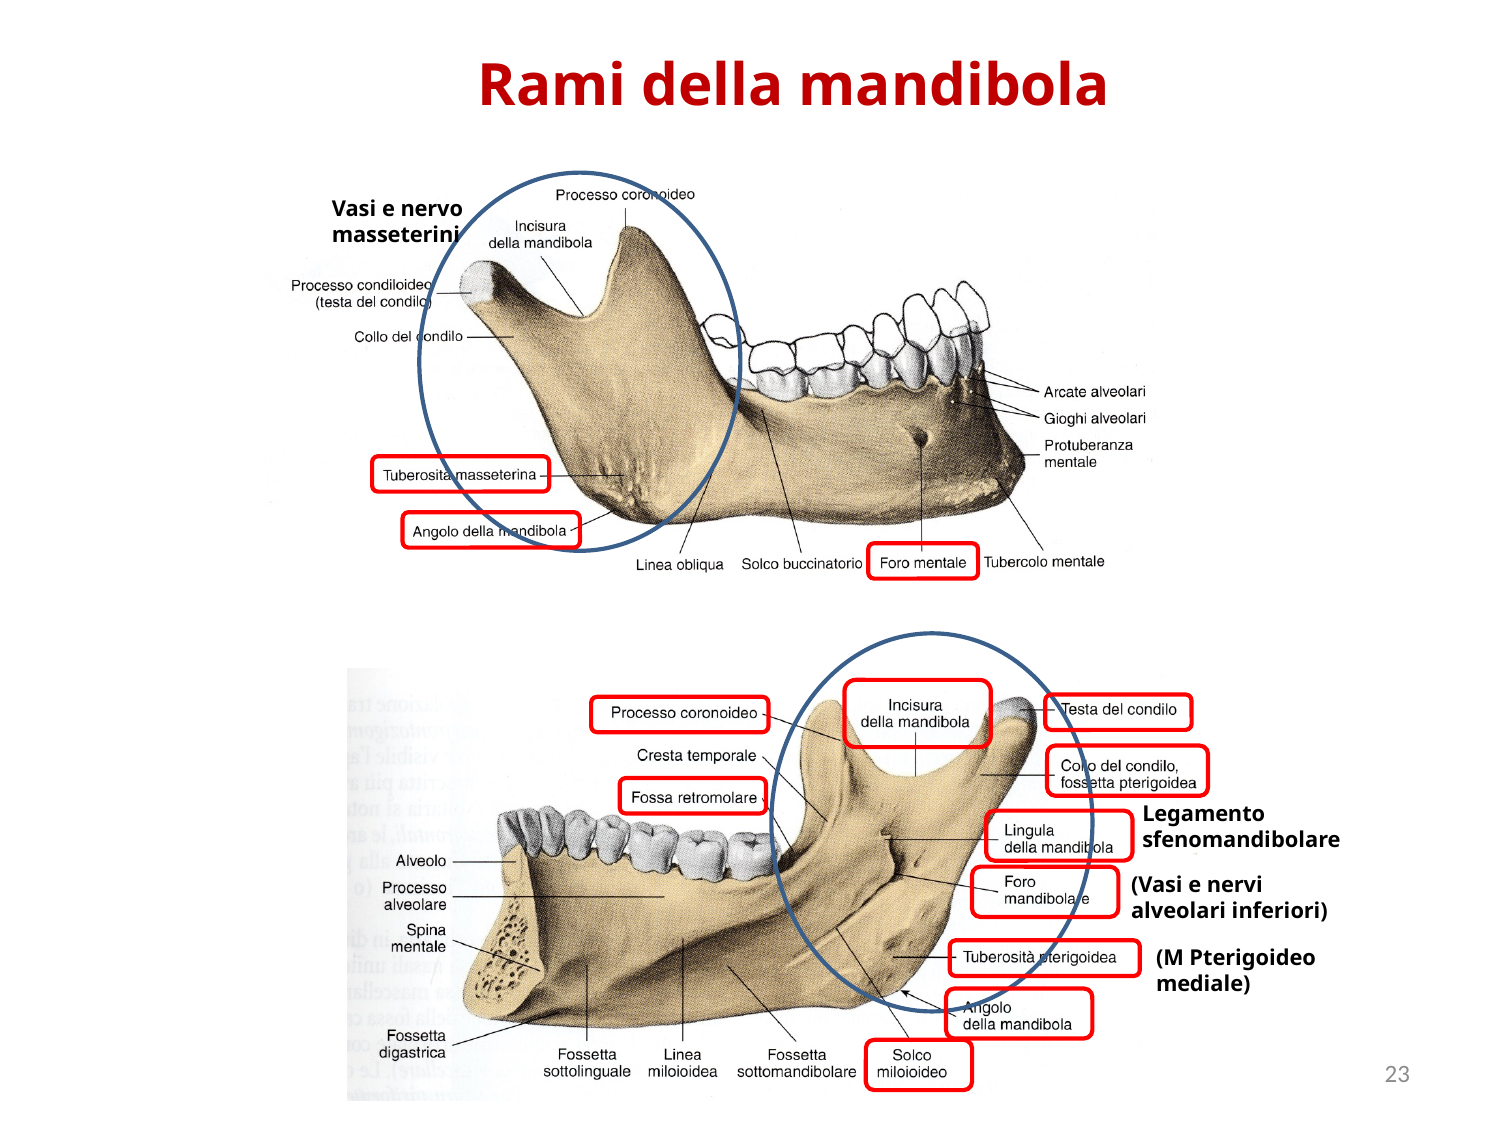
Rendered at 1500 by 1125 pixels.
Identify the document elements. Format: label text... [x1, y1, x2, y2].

picture [346, 668, 1224, 1101]
picture [265, 172, 1156, 579]
text_box Legamento sfenomandibolare [1228, 792, 1360, 860]
text_box (Vasi e nervi alveolari inferiori) [1228, 863, 1360, 931]
text_box [837, 631, 1027, 667]
text_box (M Pterigoideo mediale) [1228, 935, 1351, 1004]
slide_number 23 [1228, 1042, 1425, 1103]
text_box Rami della mandibola [462, 39, 1125, 125]
